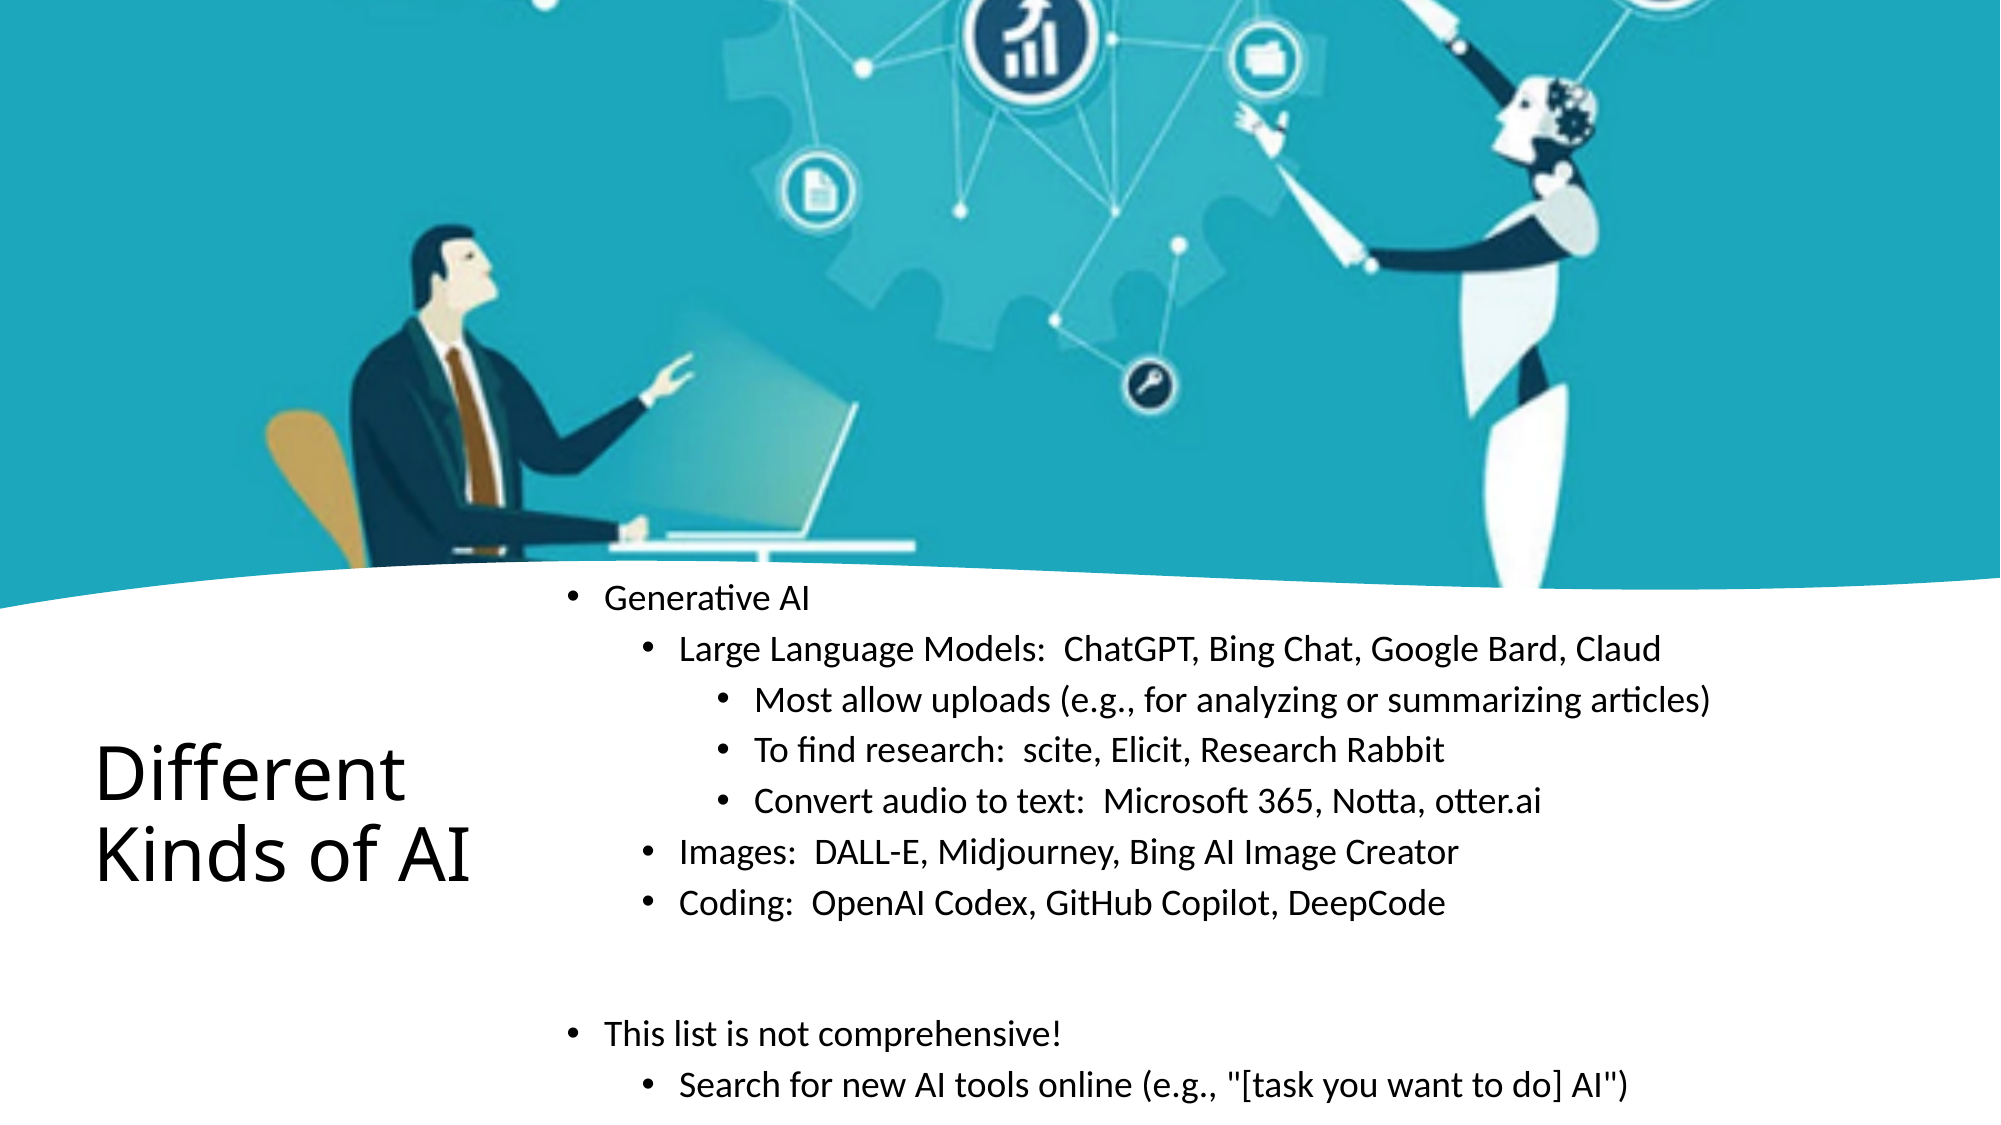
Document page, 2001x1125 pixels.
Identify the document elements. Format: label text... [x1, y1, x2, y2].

title Different Kinds of AI [78, 615, 551, 1018]
picture [0, 0, 2000, 609]
list Generative AI Large Language Models: ChatGPT, Bing Chat, Google Bard, Claud Most allow uploads (e.g., for analyzing or summarizing articles) To find research: scite, Elicit, Research Rabbit Convert audio to text: Microsoft 365, Notta, otter.ai Images: DALL-E, Midjourney, Bing AI Image Creator Coding: OpenAI Codex, GitHub Copilot, DeepCode This list is not comprehensive! Search for new AI tools online (e.g., "[task you want to do] AI") [551, 609, 1917, 1125]
